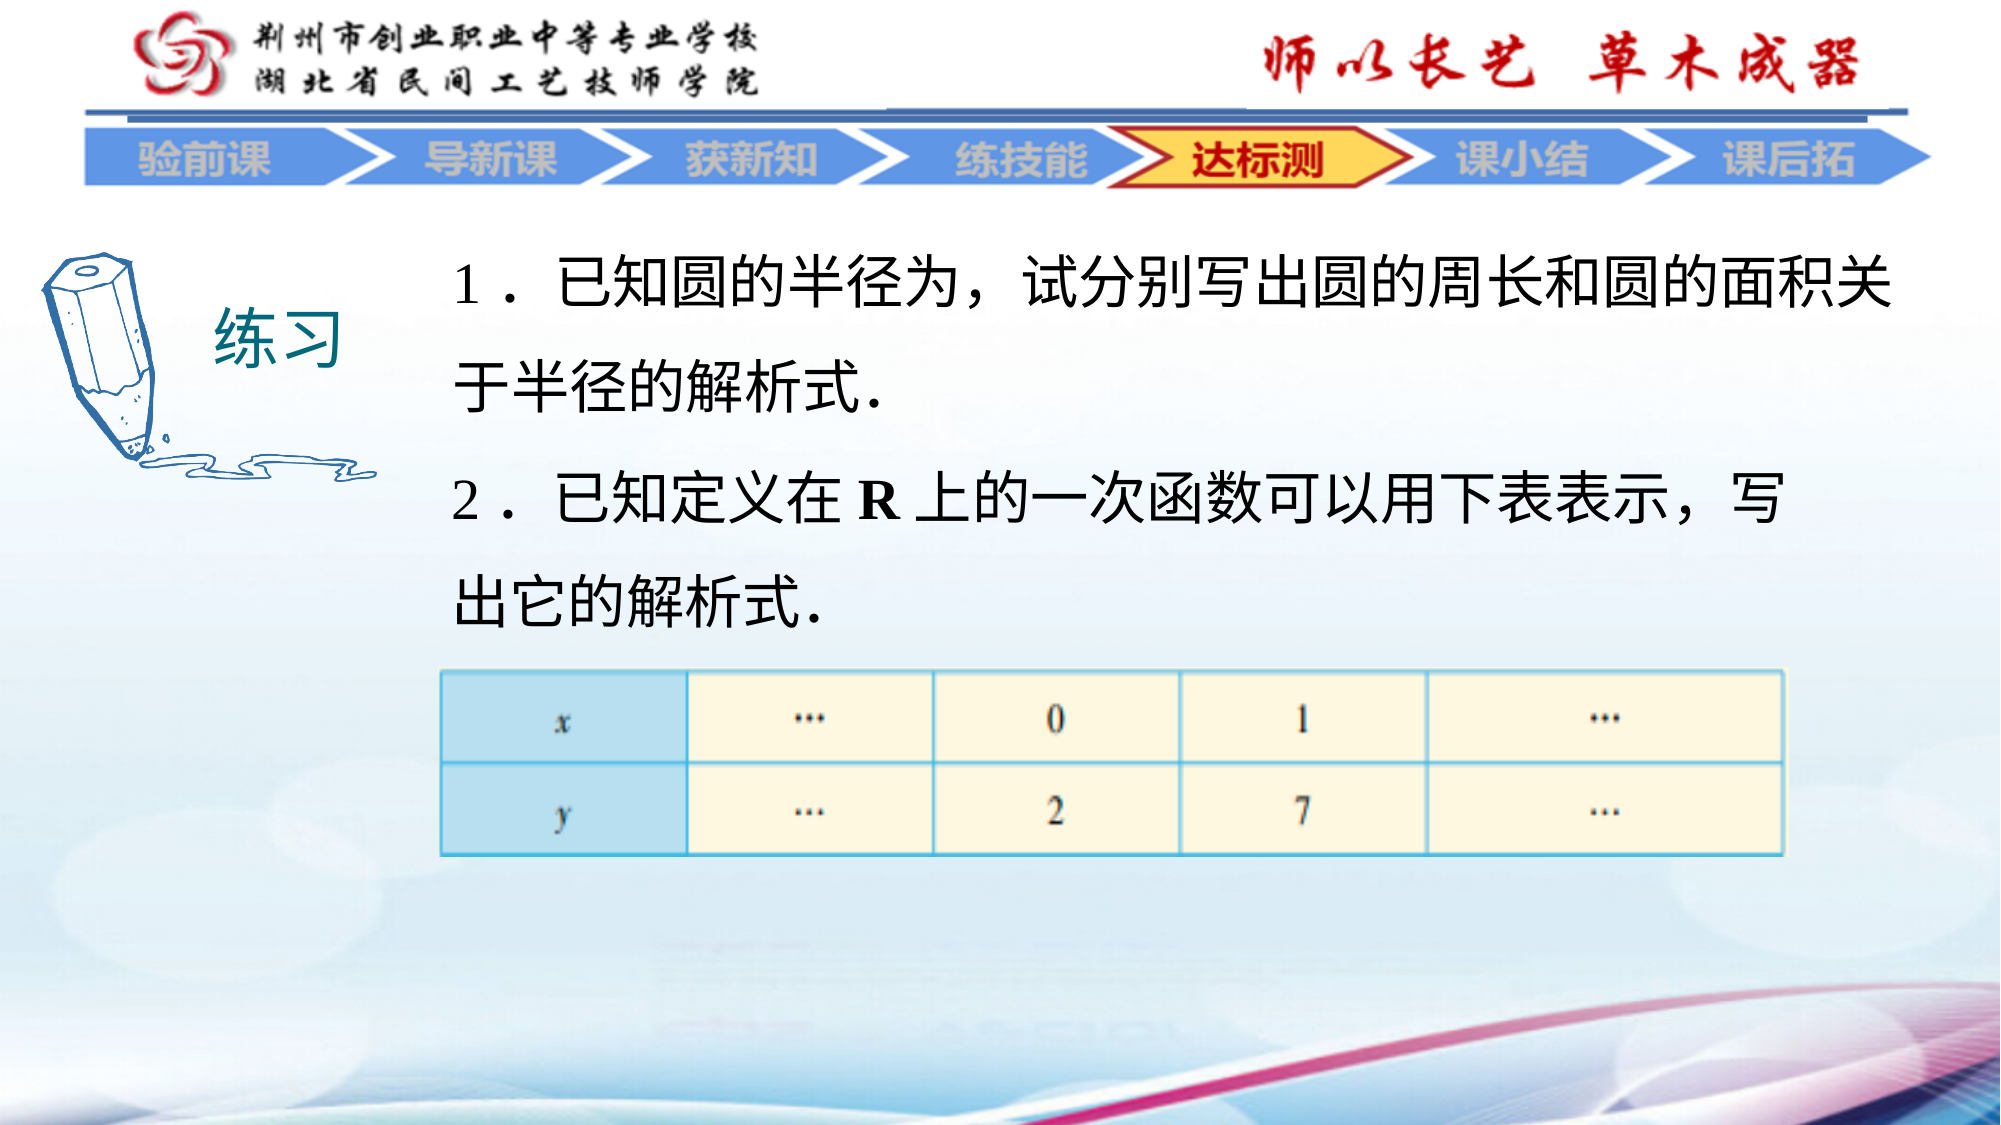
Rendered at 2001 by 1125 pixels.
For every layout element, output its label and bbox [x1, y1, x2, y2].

text_box [41, 252, 377, 482]
picture [0, 0, 2000, 1125]
